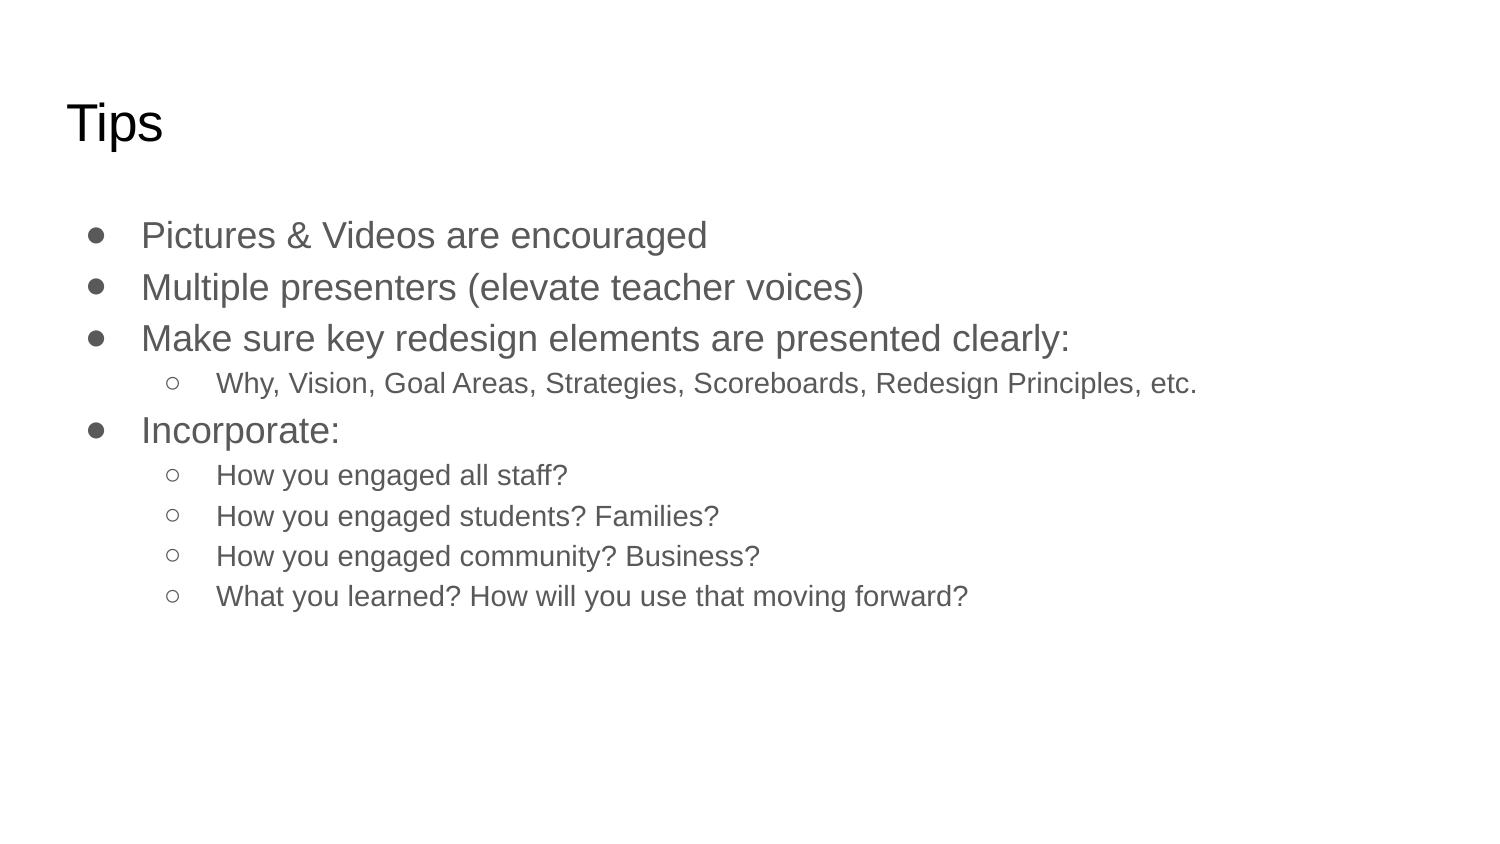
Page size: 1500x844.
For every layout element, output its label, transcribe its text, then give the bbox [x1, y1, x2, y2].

list Pictures & Videos are encouraged Multiple presenters (elevate teacher voices) Make sure key redesign elements are presented clearly: Why, Vision, Goal Areas, Strategies, Scoreboards, Redesign Principles, etc. Incorporate: How you engaged all staff? How you engaged students? Families? How you engaged community? Business? What you learned? How will you use that moving forward? [51, 189, 1449, 750]
title Tips [51, 72, 1449, 167]
